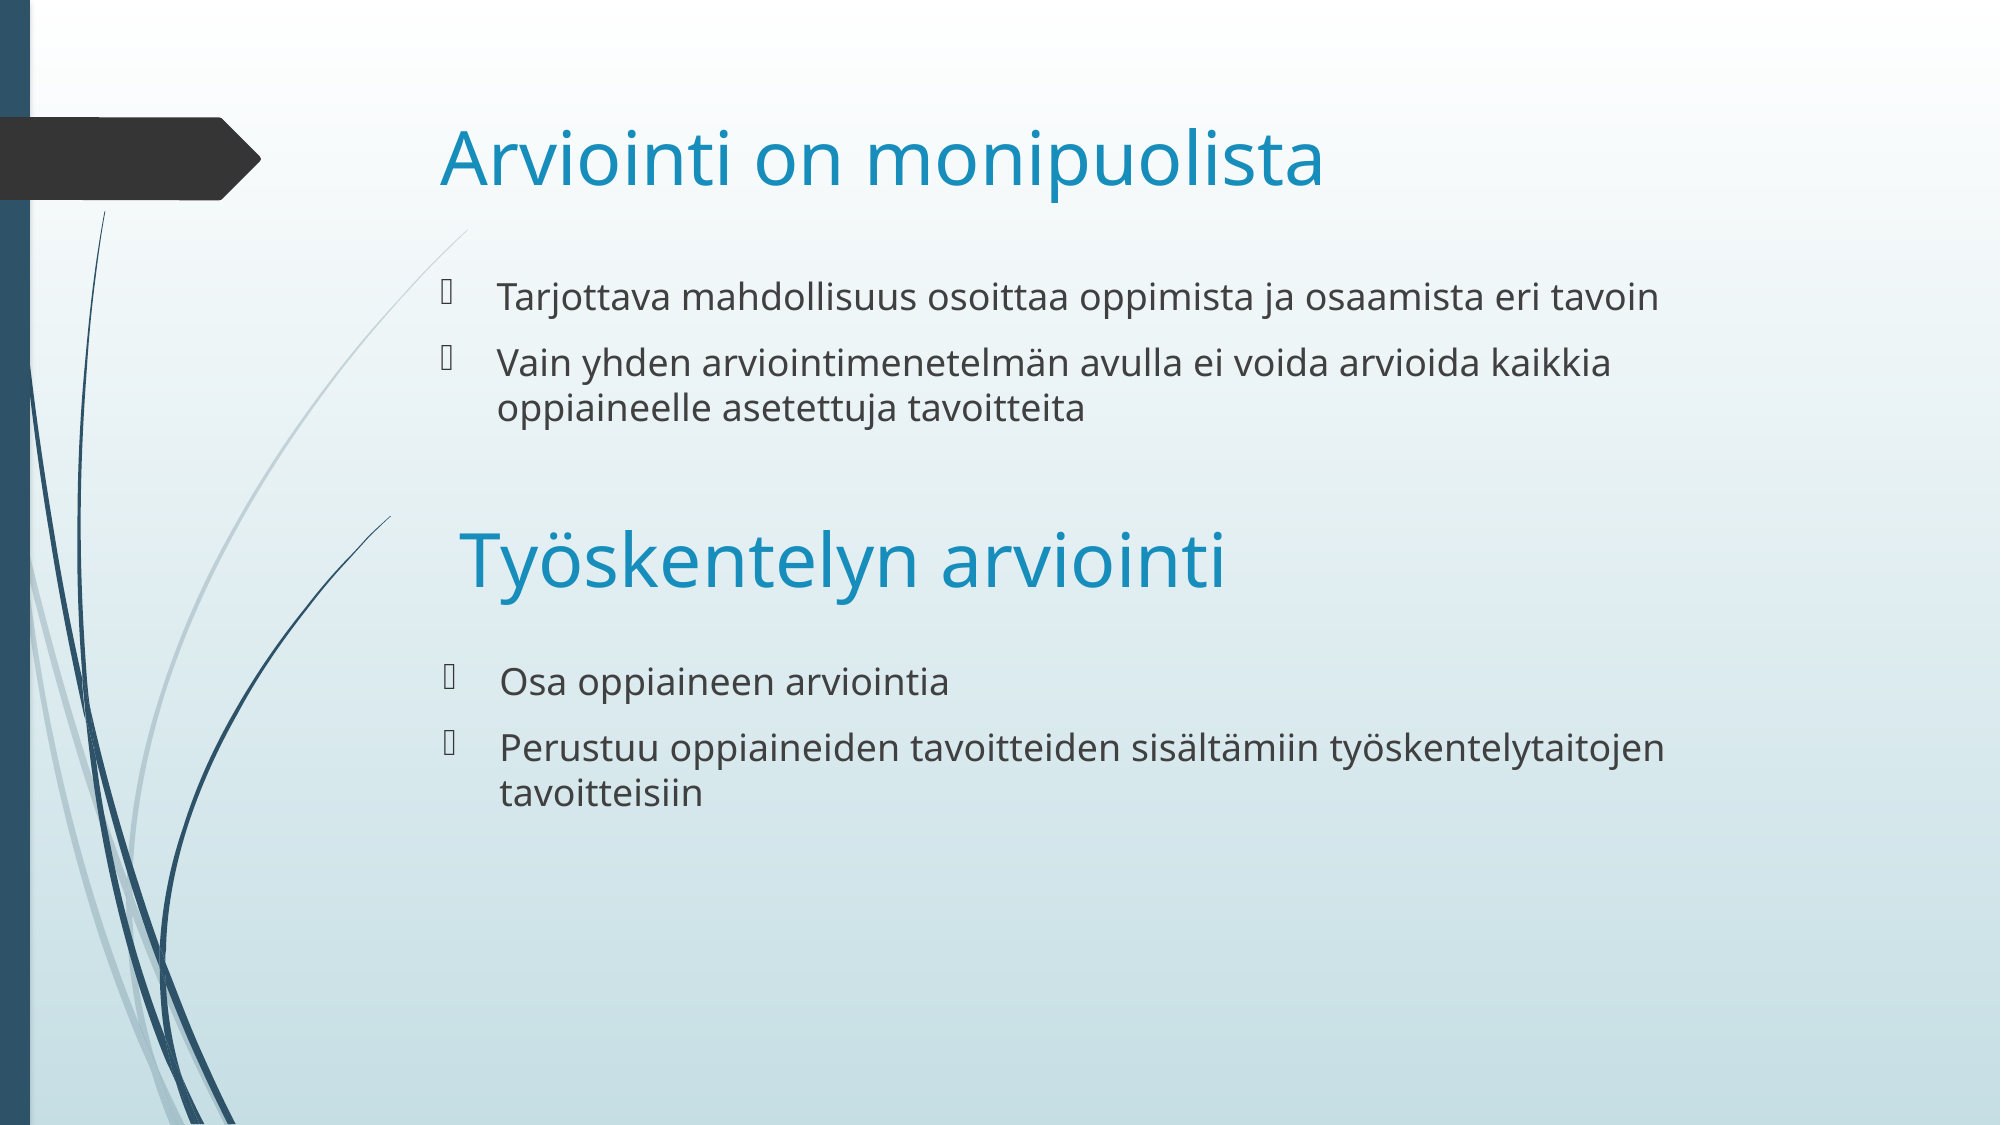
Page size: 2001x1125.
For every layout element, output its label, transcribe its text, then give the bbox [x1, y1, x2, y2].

text_box Osa oppiaineen arviointia Perustuu oppiaineiden tavoitteiden sisältämiin työskentelytaitojen tavoitteisiin [428, 650, 1819, 890]
title Arviointi on monipuolista [425, 102, 1888, 239]
text_box [425, 599, 1817, 839]
text_box Työskentelyn arviointi [444, 504, 1907, 641]
list Tarjottava mahdollisuus osoittaa oppimista ja osaamista eri tavoin Vain yhden arviointimenetelmän avulla ei voida arvioida kaikkia oppiaineelle asetettuja tavoitteita [425, 265, 1817, 505]
